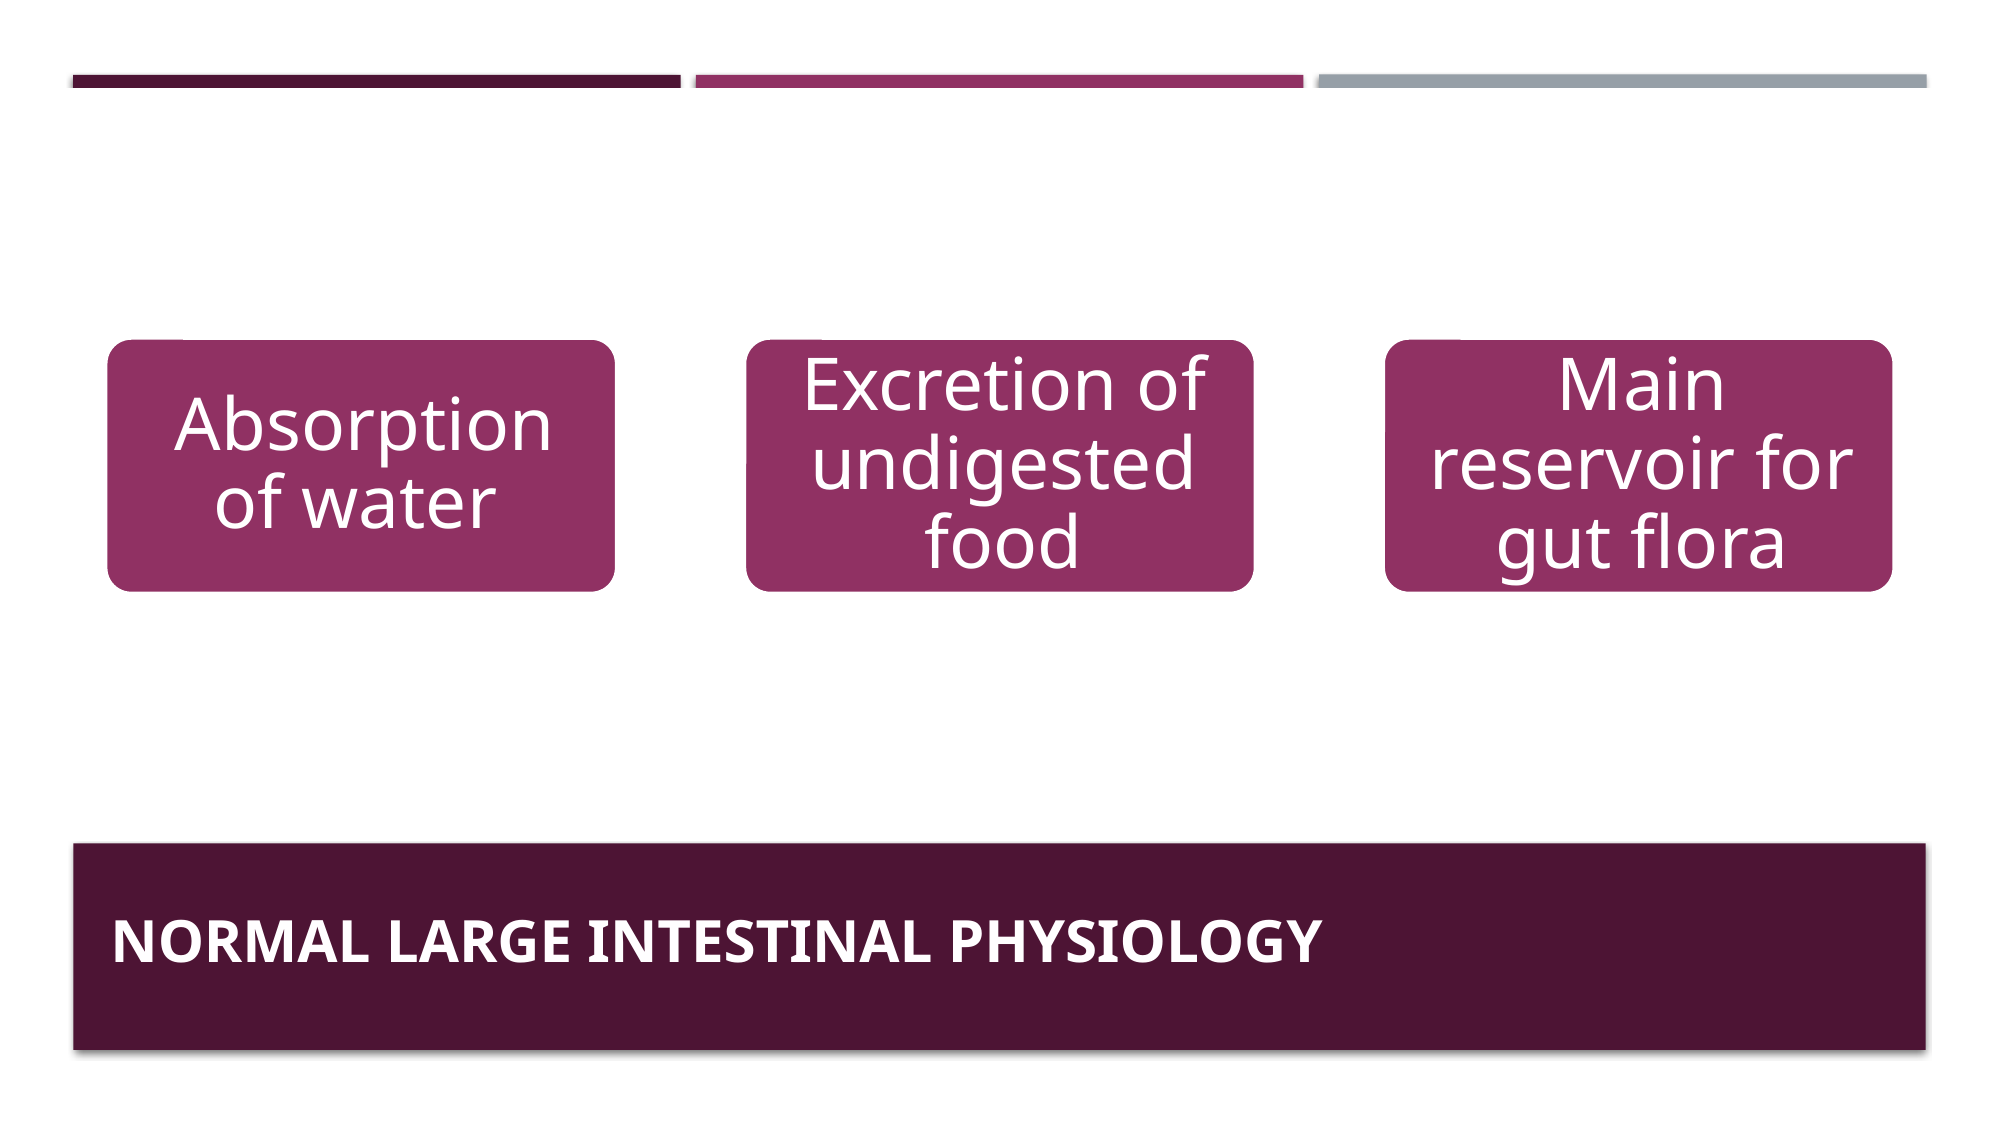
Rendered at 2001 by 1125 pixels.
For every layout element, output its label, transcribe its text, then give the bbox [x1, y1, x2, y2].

text_box [72, 842, 1927, 1051]
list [104, 140, 1896, 792]
text_box [0, 86, 2000, 1125]
title NORMAL large intestinal physiology [95, 863, 1905, 982]
